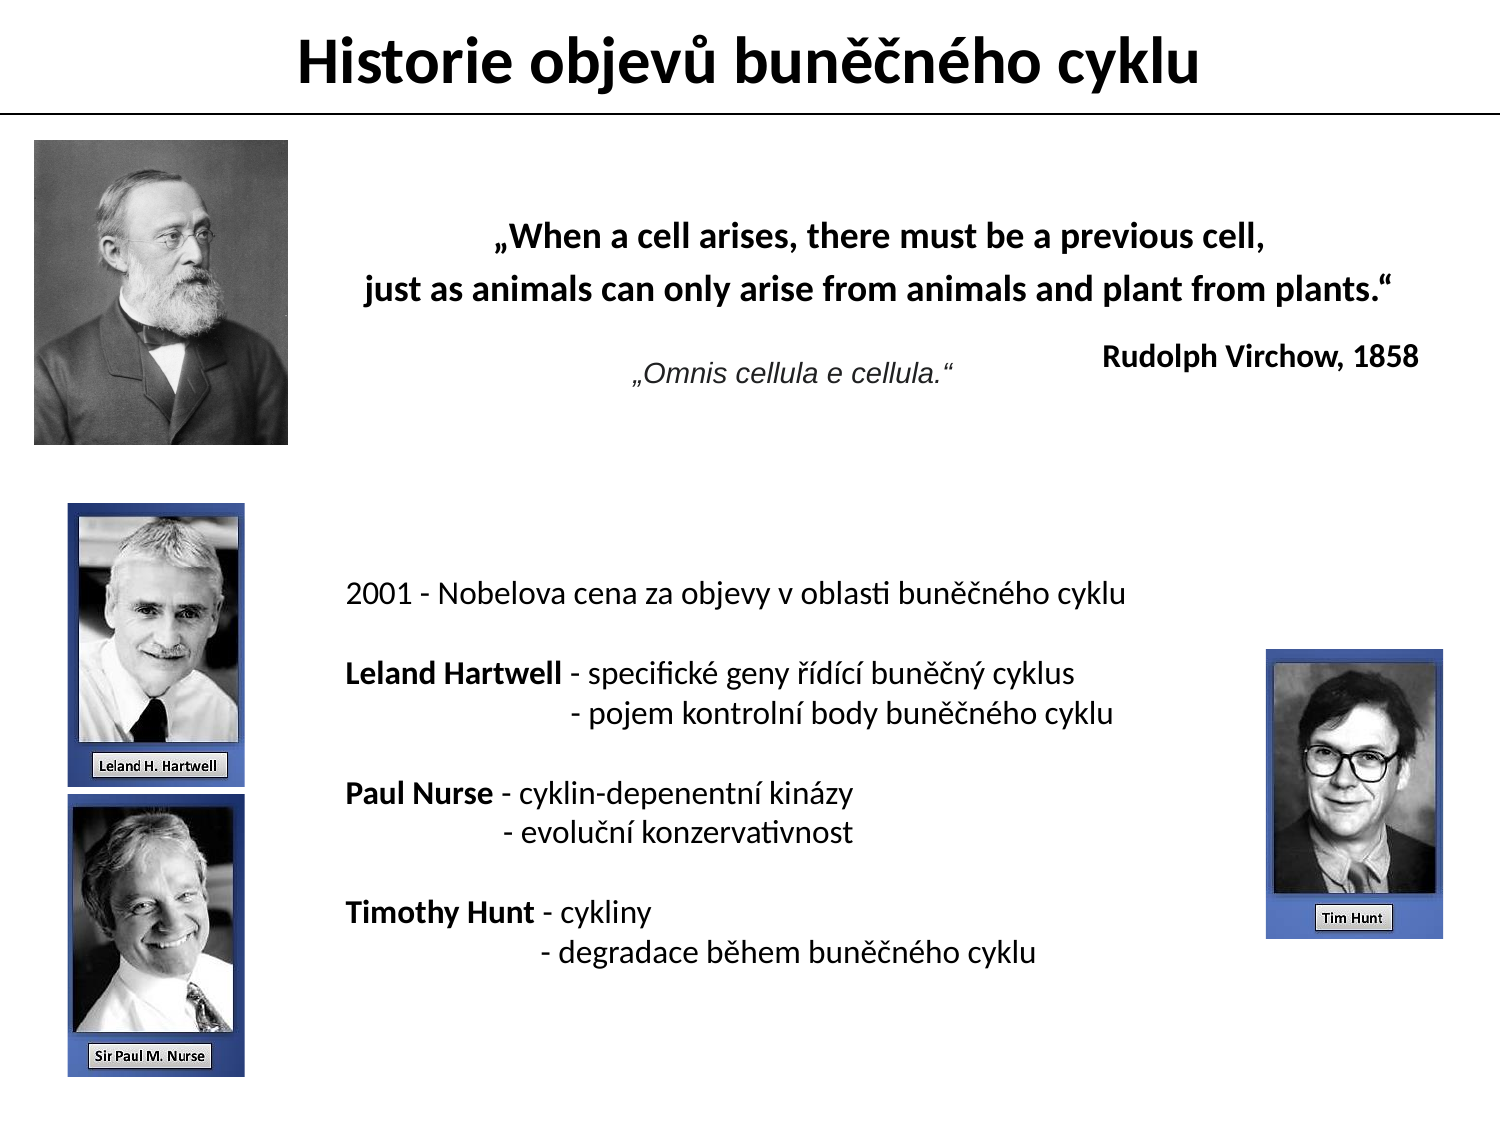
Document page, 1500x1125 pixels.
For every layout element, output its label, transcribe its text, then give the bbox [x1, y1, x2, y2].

text_box „Omnis cellula e cellula.“ [618, 346, 998, 397]
picture [1265, 648, 1444, 940]
picture [67, 793, 245, 1077]
picture [67, 503, 245, 787]
text_box 2001 - Nobelova cena za objevy v oblasti buněčného cyklu Leland Hartwell - specifické geny řídící buněčný cyklus - pojem kontrolní body buněčného cyklu Paul Nurse - cyklin-depenentní kinázy - evoluční konzervativnost Timothy Hunt - cykliny - degradace během buněčného cyklu [330, 563, 1258, 978]
text_box Historie objevů buněčného cyklu [0, 0, 1500, 113]
picture [34, 140, 288, 445]
text_box „When a cell arises, there must be a previous cell, just as animals can only arise from animals and plant from plants.“ Rudolph Virchow, 1858 [324, 203, 1435, 382]
